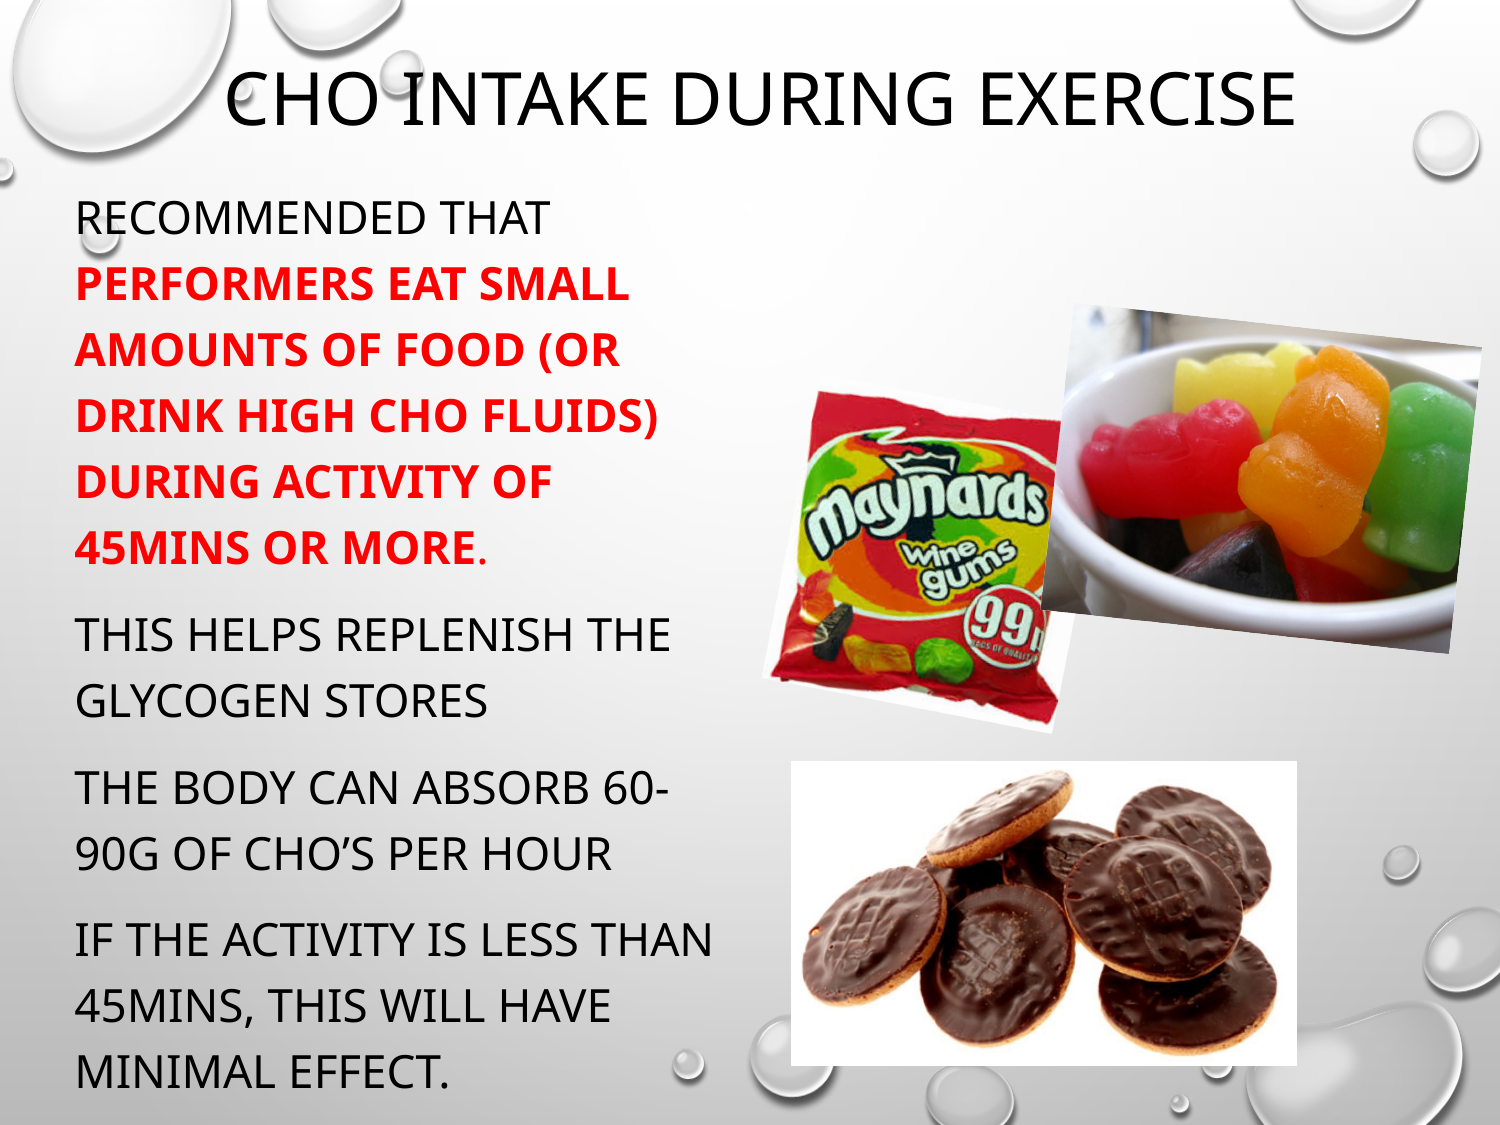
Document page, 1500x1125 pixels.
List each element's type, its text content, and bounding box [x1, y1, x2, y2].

list Recommended that performers eat small amounts of food (or drink high CHO fluids) during activity of 45mins or more. This helps replenish the glycogen stores The body can absorb 60-90g of CHO’s per hour If the activity is less than 45mins, this will have minimal effect. [19, 172, 734, 1106]
picture [0, 0, 1500, 1125]
title CHO Intake During Exercise [124, 54, 1400, 150]
